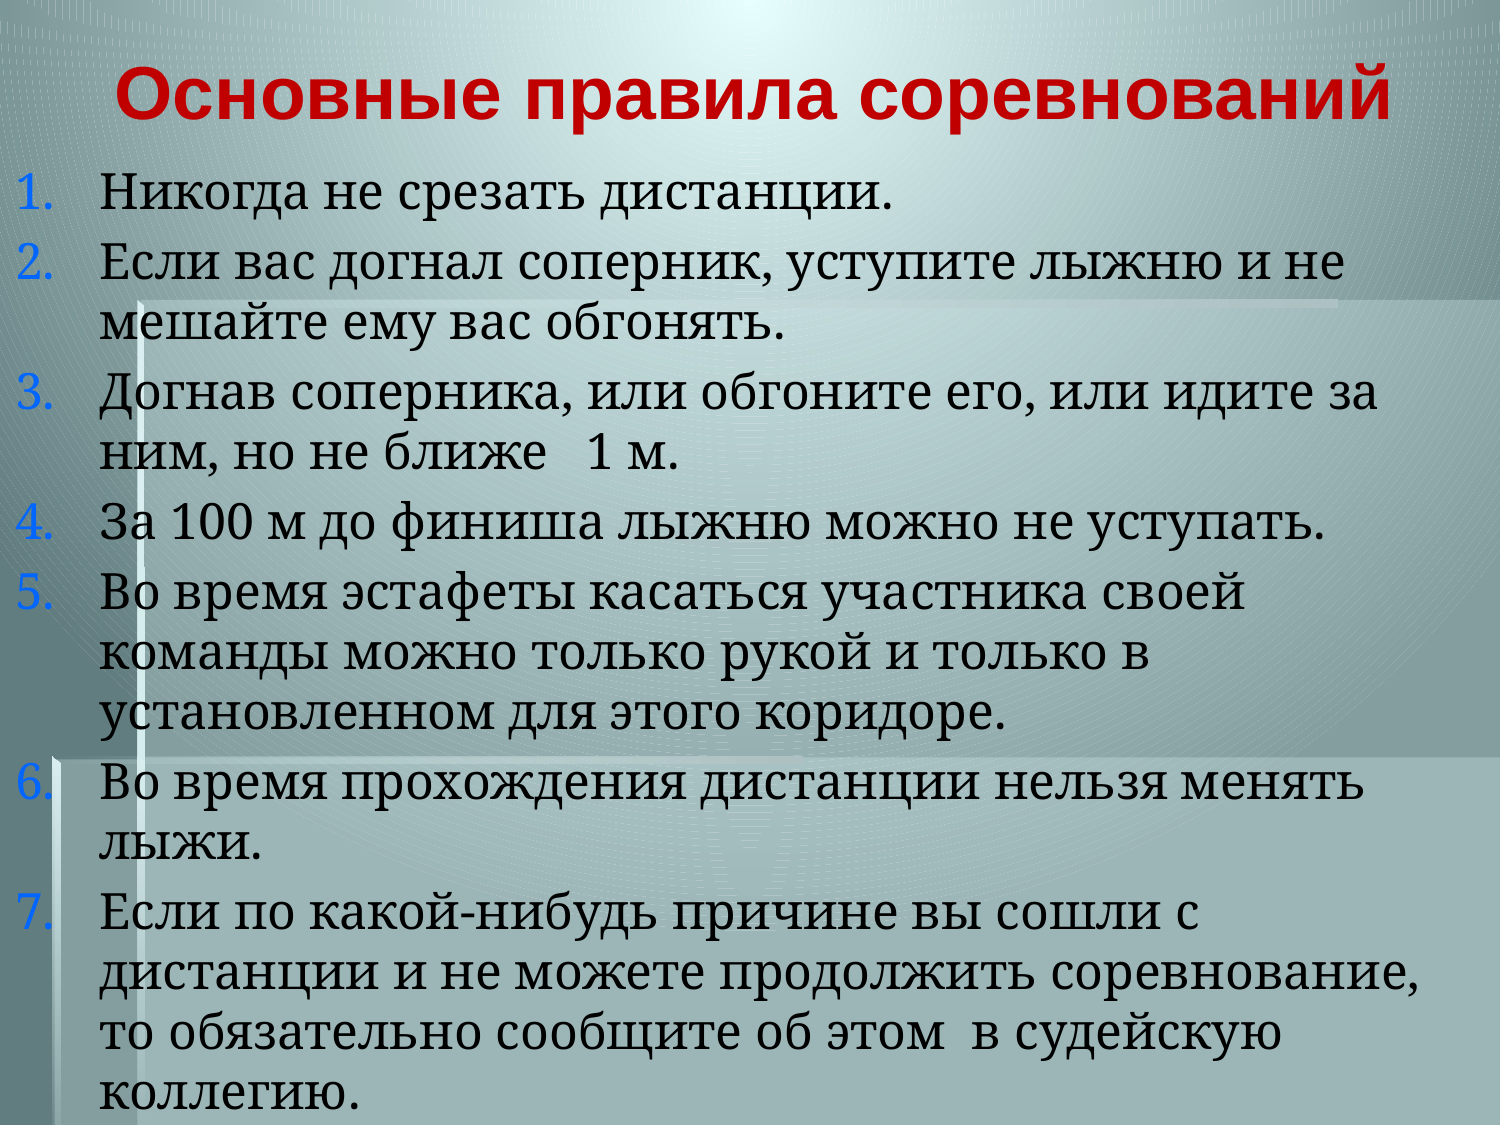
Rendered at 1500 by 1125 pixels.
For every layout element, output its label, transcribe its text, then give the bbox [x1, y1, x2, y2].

list Никогда не срезать дистанции. Если вас догнал соперник, уступите лыжню и не мешайте ему вас обгонять. Догнав соперника, или обгоните его, или идите за ним, но не ближе 1 м. За 100 м до финиша лыжню можно не уступать. Во время эстафеты касаться участника своей команды можно только рукой и только в установленном для этого коридоре. Во время прохождения дистанции нельзя менять лыжи. Если по какой-нибудь причине вы сошли с дистанции и не можете продолжить соревнование, то обязательно сообщите об этом в судейскую коллегию. [0, 152, 1500, 1055]
text_box Основные правила соревнований [99, 37, 1425, 143]
